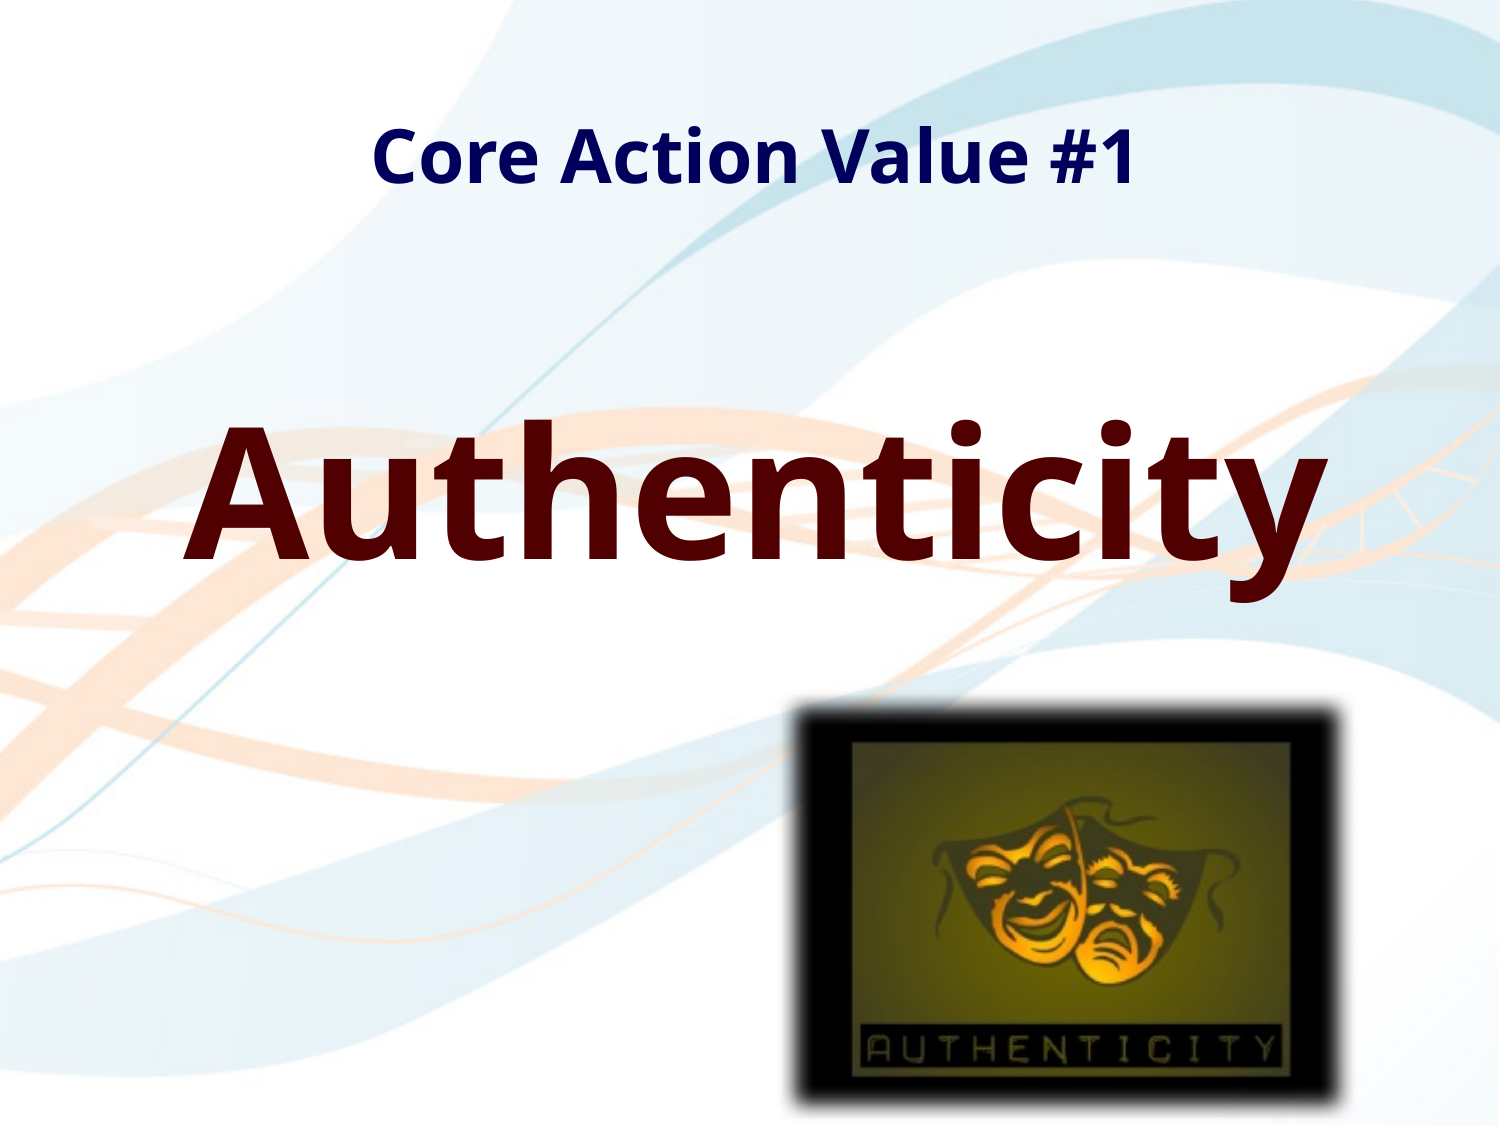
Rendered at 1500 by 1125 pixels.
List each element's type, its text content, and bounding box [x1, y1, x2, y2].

picture [0, 0, 1500, 1125]
text_box Core Action Value #1 Authenticity [74, 87, 1438, 604]
